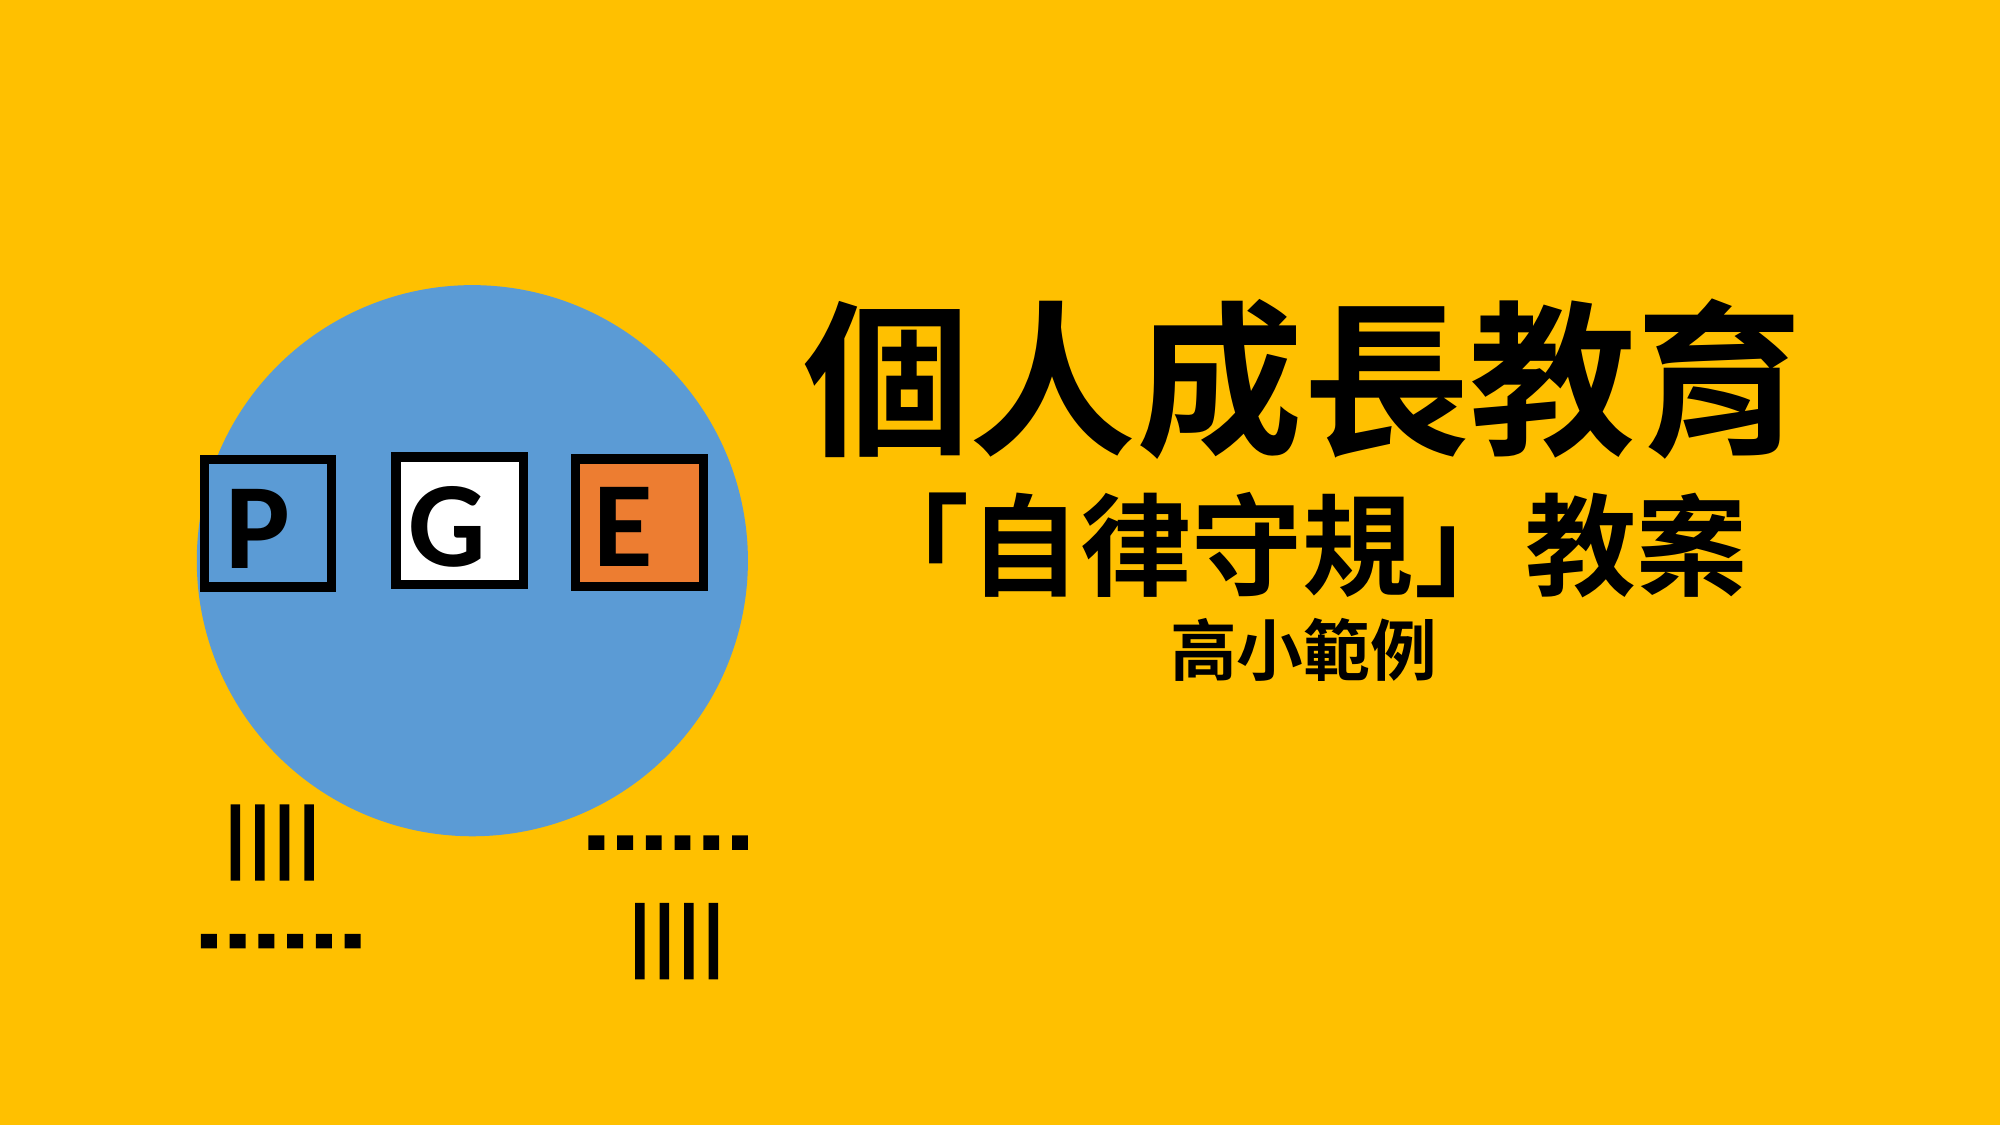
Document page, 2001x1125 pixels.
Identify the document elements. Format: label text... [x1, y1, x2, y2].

text_box 個人成長教育 「自律守規」教案 高小範例 [754, 268, 1854, 857]
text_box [200, 436, 748, 980]
